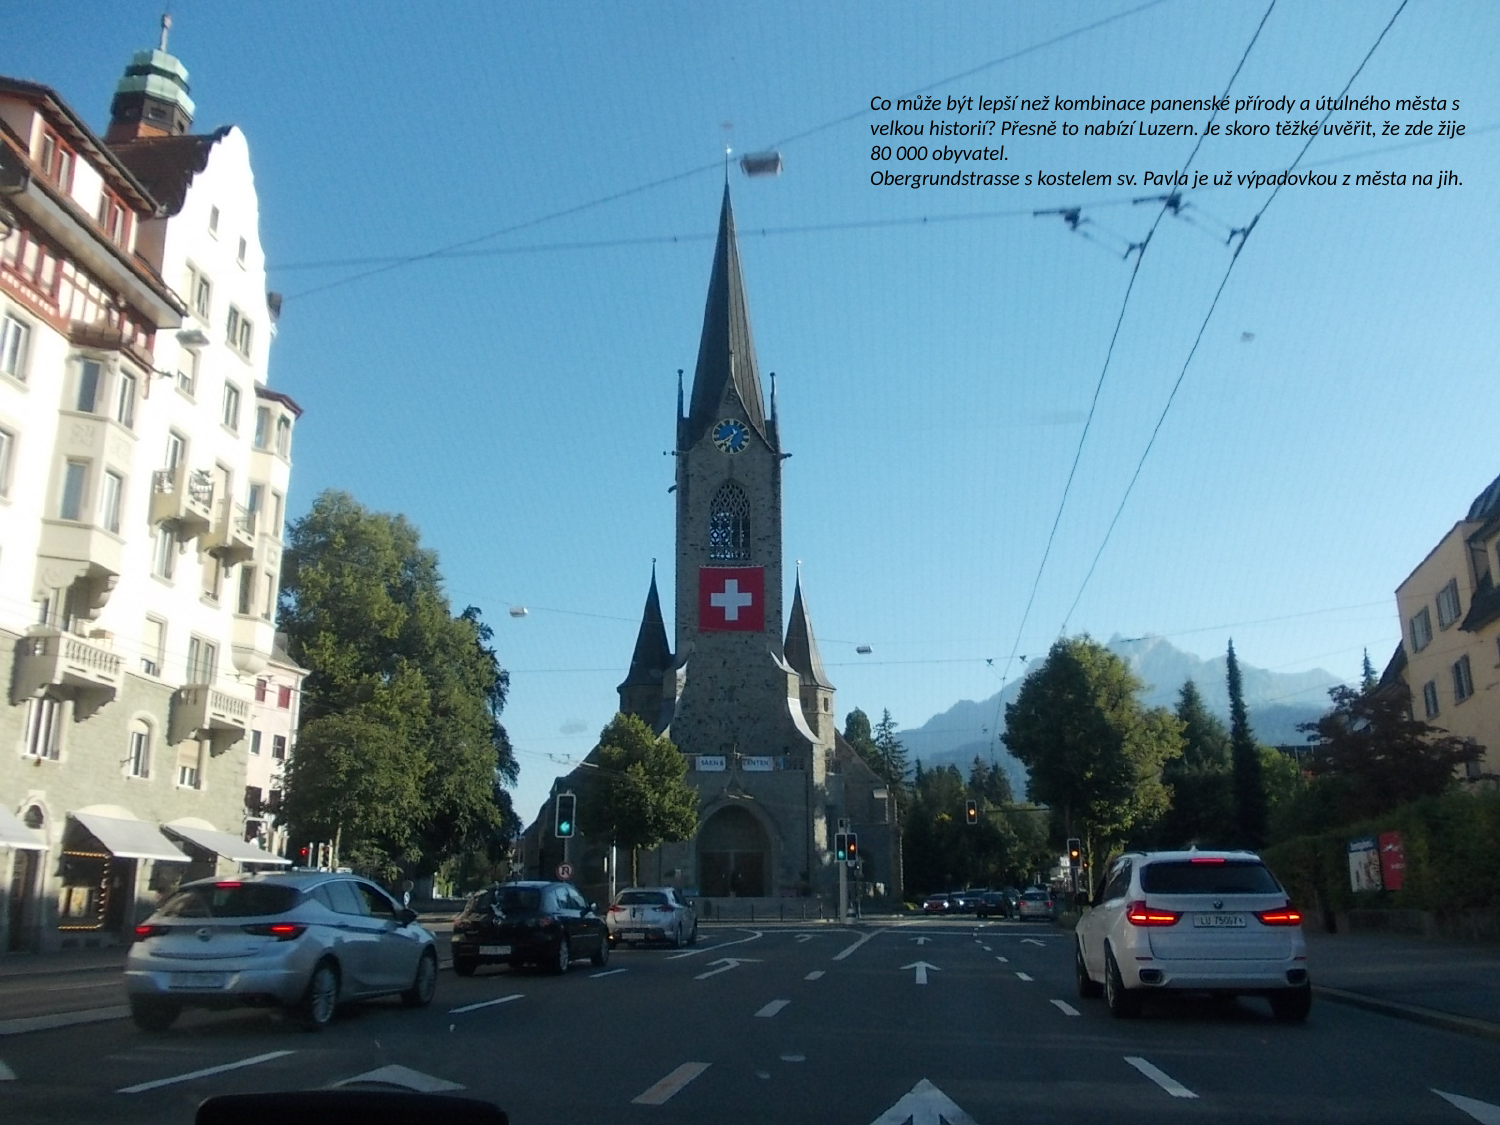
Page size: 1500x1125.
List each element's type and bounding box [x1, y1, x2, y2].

list [0, 0, 1500, 1125]
